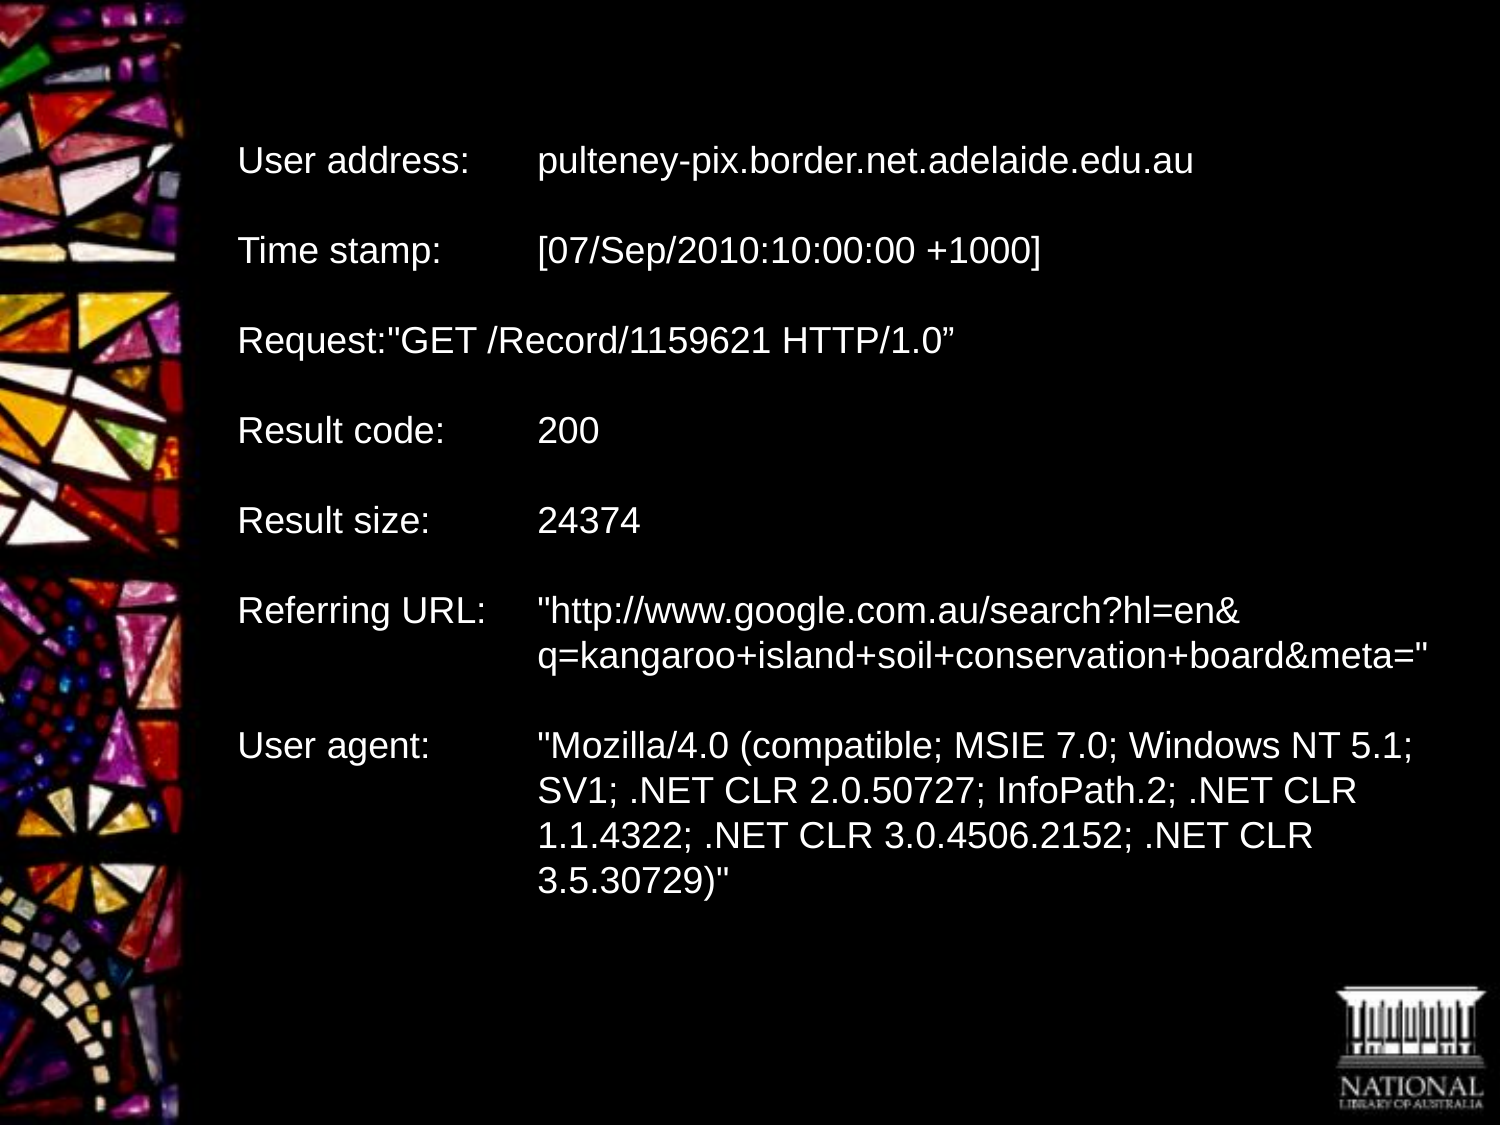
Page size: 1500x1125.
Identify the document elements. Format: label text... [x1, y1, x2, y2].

text_box User address: pulteney-pix.border.net.adelaide.edu.au Time stamp: [07/Sep/2010:10:00:00 +1000] Request: "GET /Record/1159621 HTTP/1.0” Result code: 200 Result size: 24374 Referring URL: "http://www.google.com.au/search?hl=en& q=kangaroo+island+soil+conservation+board&meta=" User agent: "Mozilla/4.0 (compatible; MSIE 7.0; Windows NT 5.1; SV1; .NET CLR 2.0.50727; InfoPath.2; .NET CLR 1.1.4322; .NET CLR 3.0.4506.2152; .NET CLR 3.5.30729)" [222, 128, 1453, 909]
picture [0, 0, 1500, 1125]
